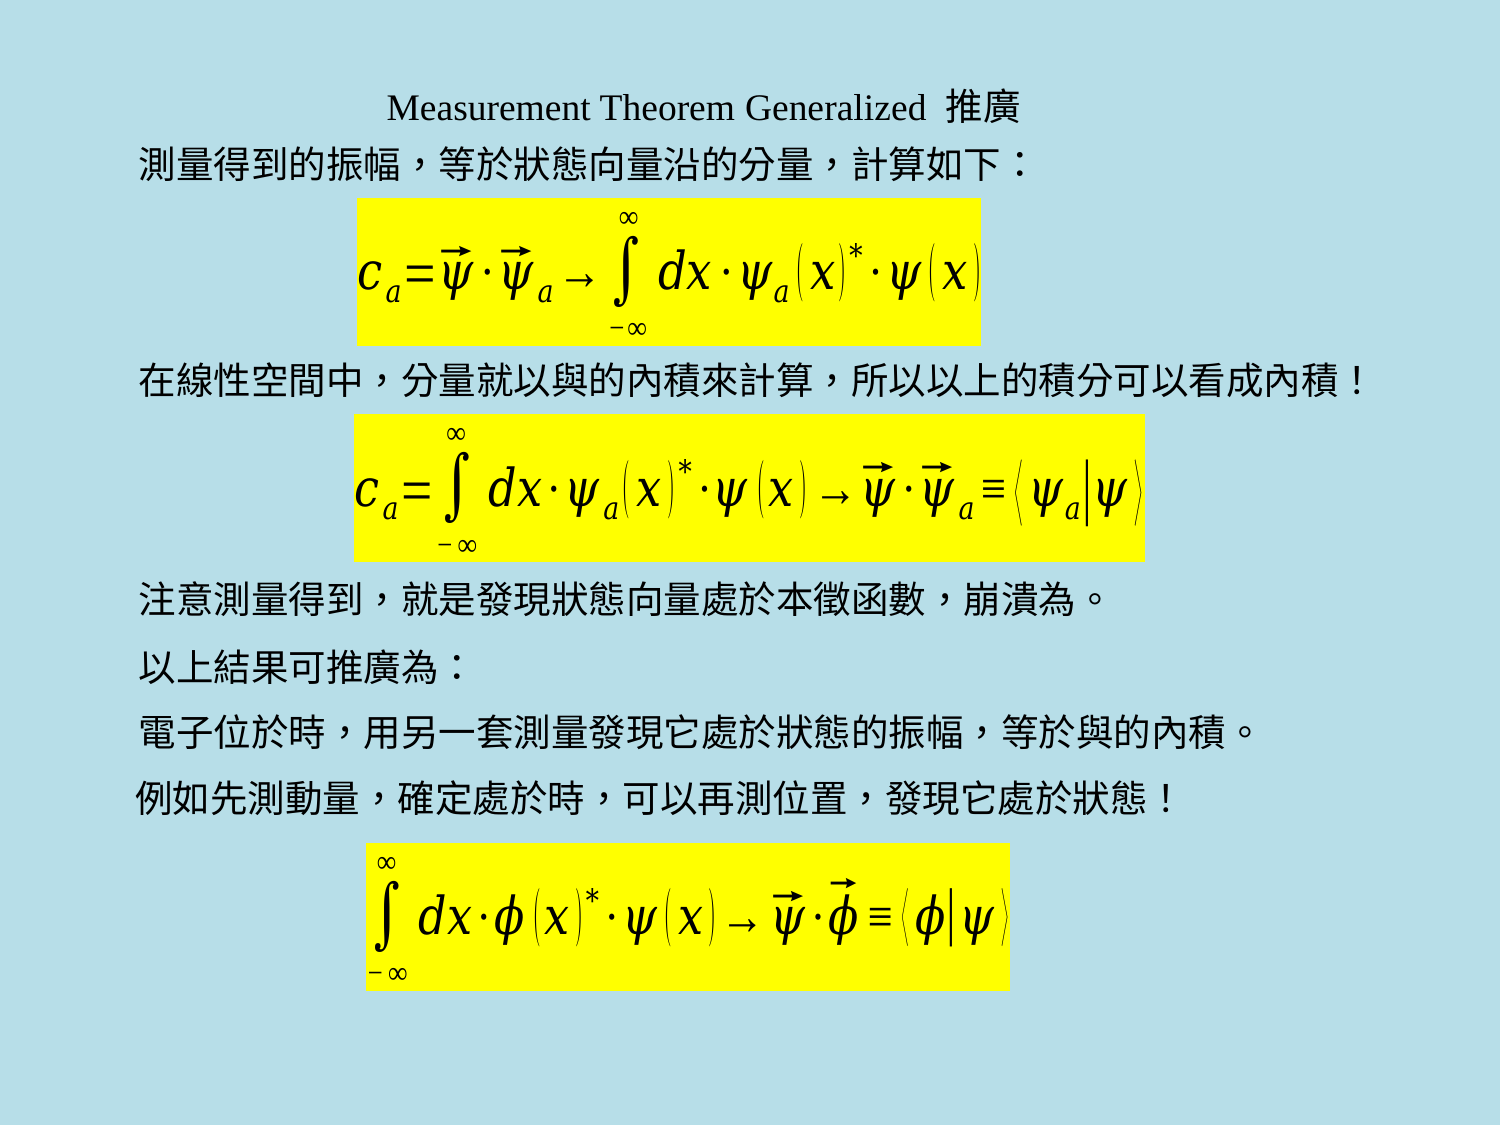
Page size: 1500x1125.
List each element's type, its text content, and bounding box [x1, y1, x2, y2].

text_box Measurement Theorem Generalized 推廣 [371, 75, 1058, 136]
text_box 以上結果可推廣為： [123, 636, 874, 697]
